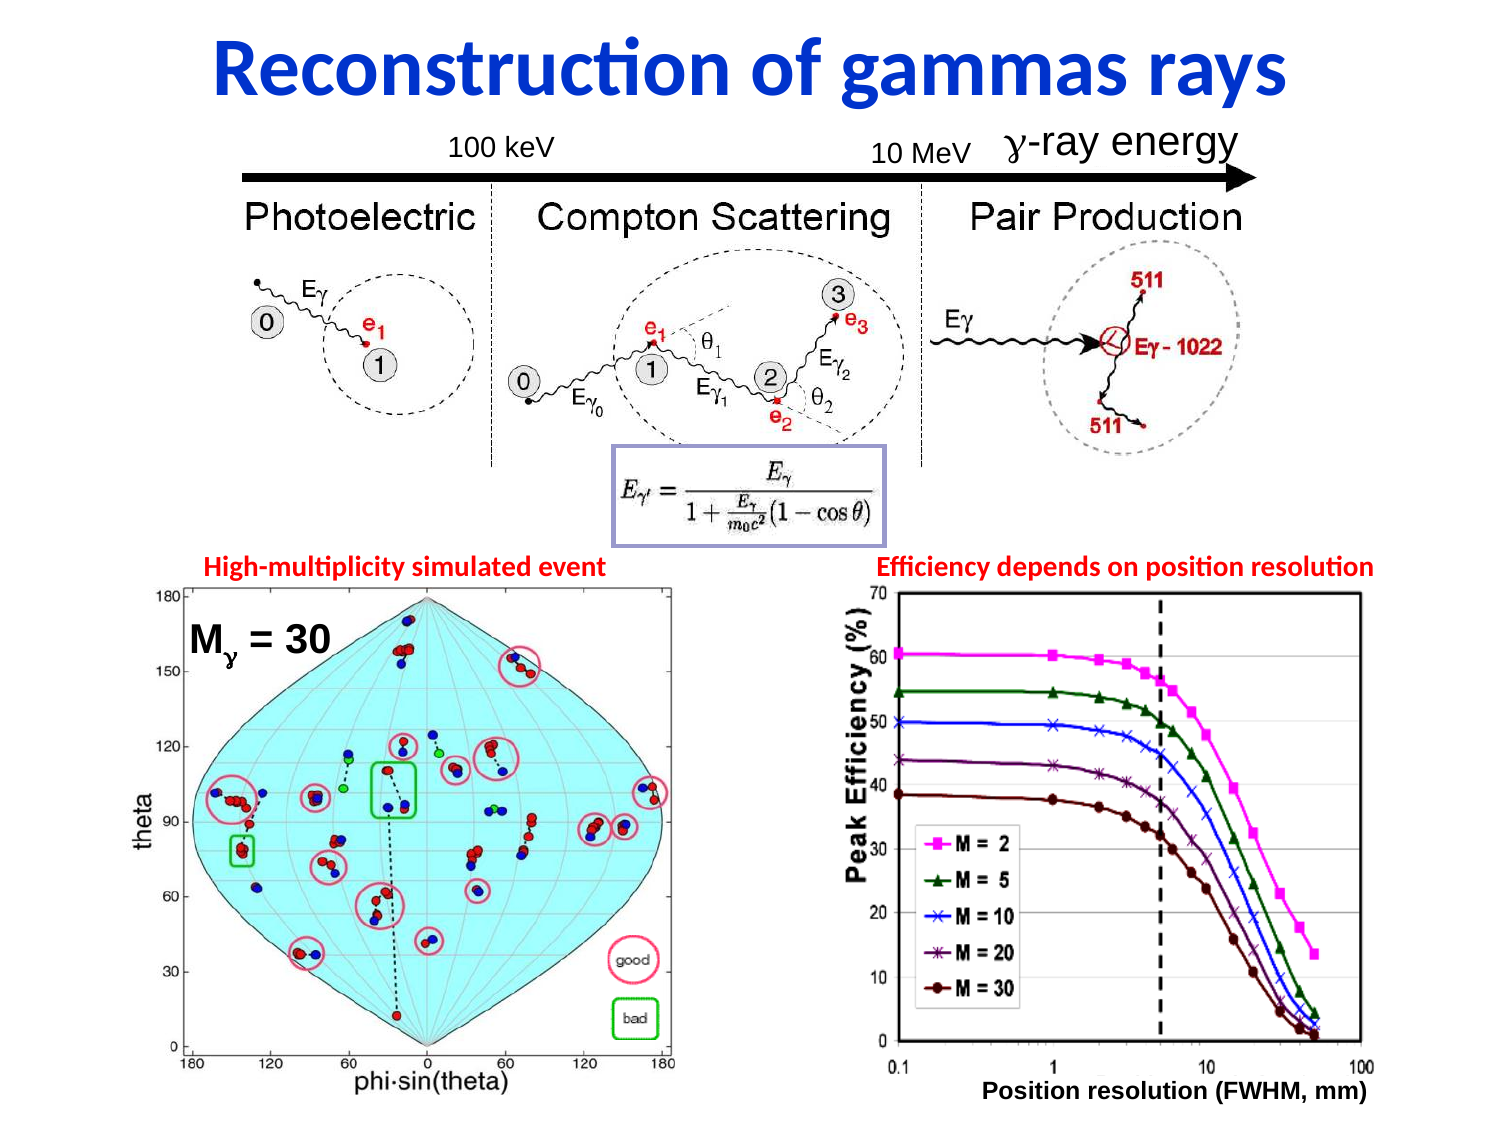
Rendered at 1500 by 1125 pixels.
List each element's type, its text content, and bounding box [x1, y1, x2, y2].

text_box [220, 106, 1290, 469]
text_box Efficiency depends on position resolution [861, 539, 1390, 590]
picture [615, 448, 883, 544]
text_box High-multiplicity simulated event [188, 539, 623, 586]
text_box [837, 581, 1381, 1110]
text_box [126, 587, 675, 1096]
title Reconstruction of gammas rays [0, 1, 1500, 122]
